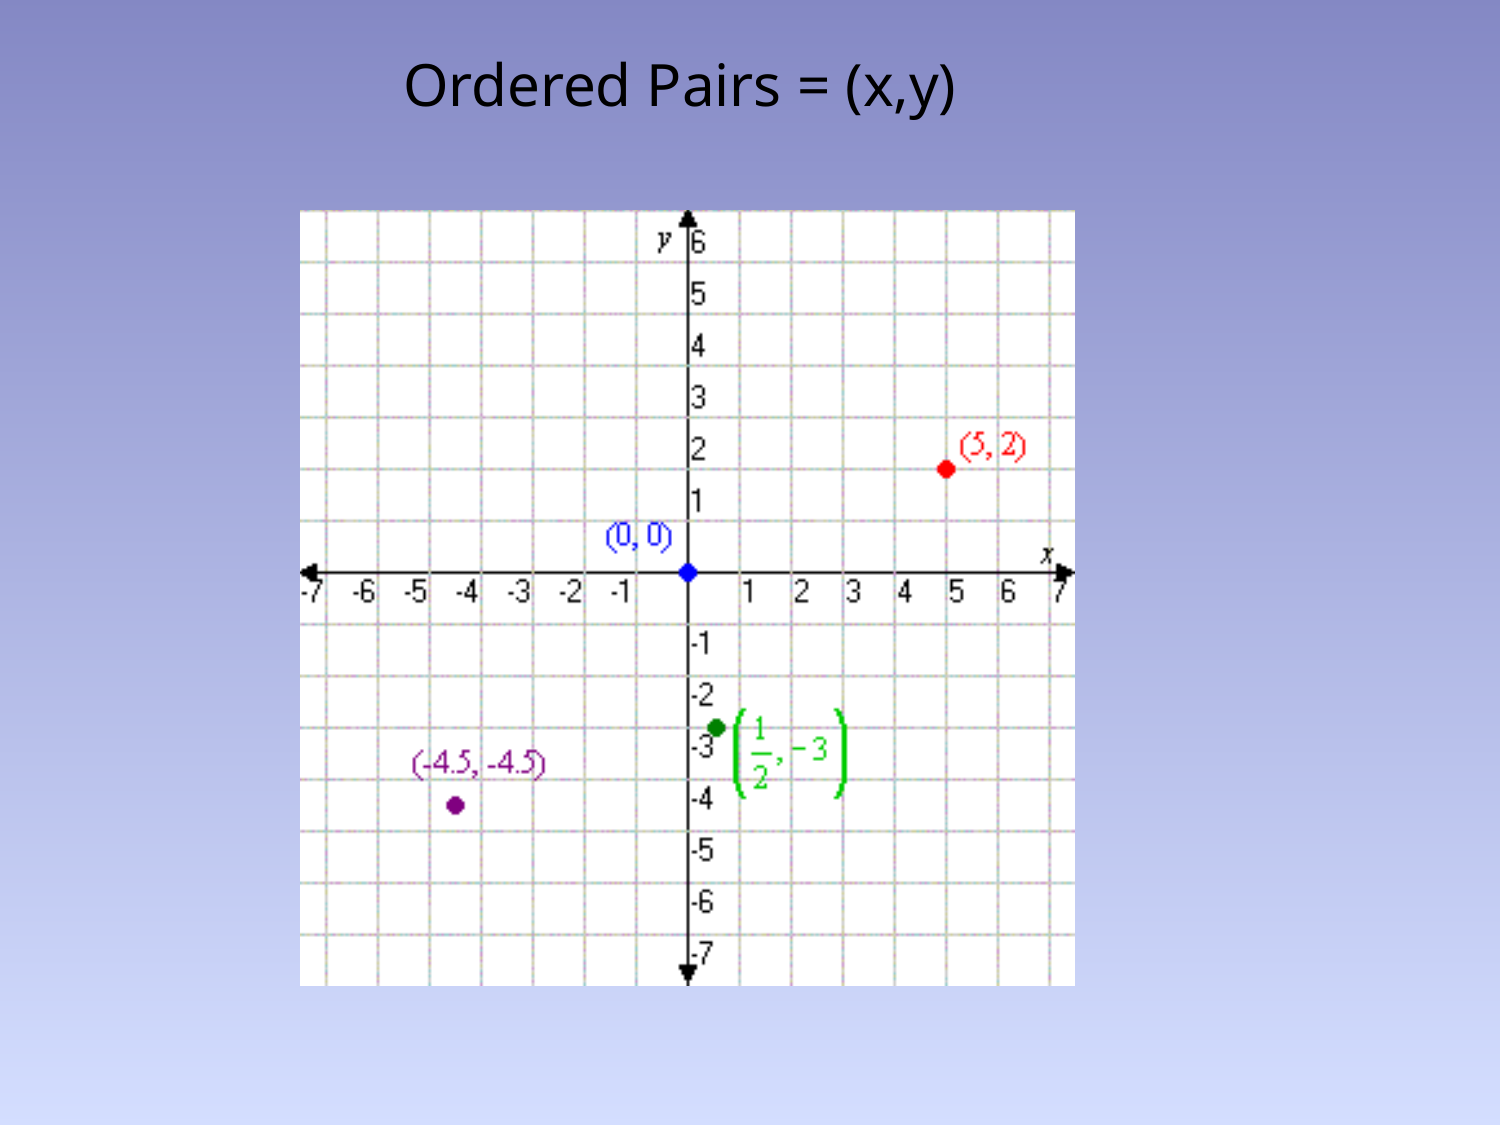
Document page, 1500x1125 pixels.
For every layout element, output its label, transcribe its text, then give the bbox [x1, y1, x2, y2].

picture [299, 209, 1076, 986]
text_box Ordered Pairs = (x,y) [112, 40, 1263, 198]
